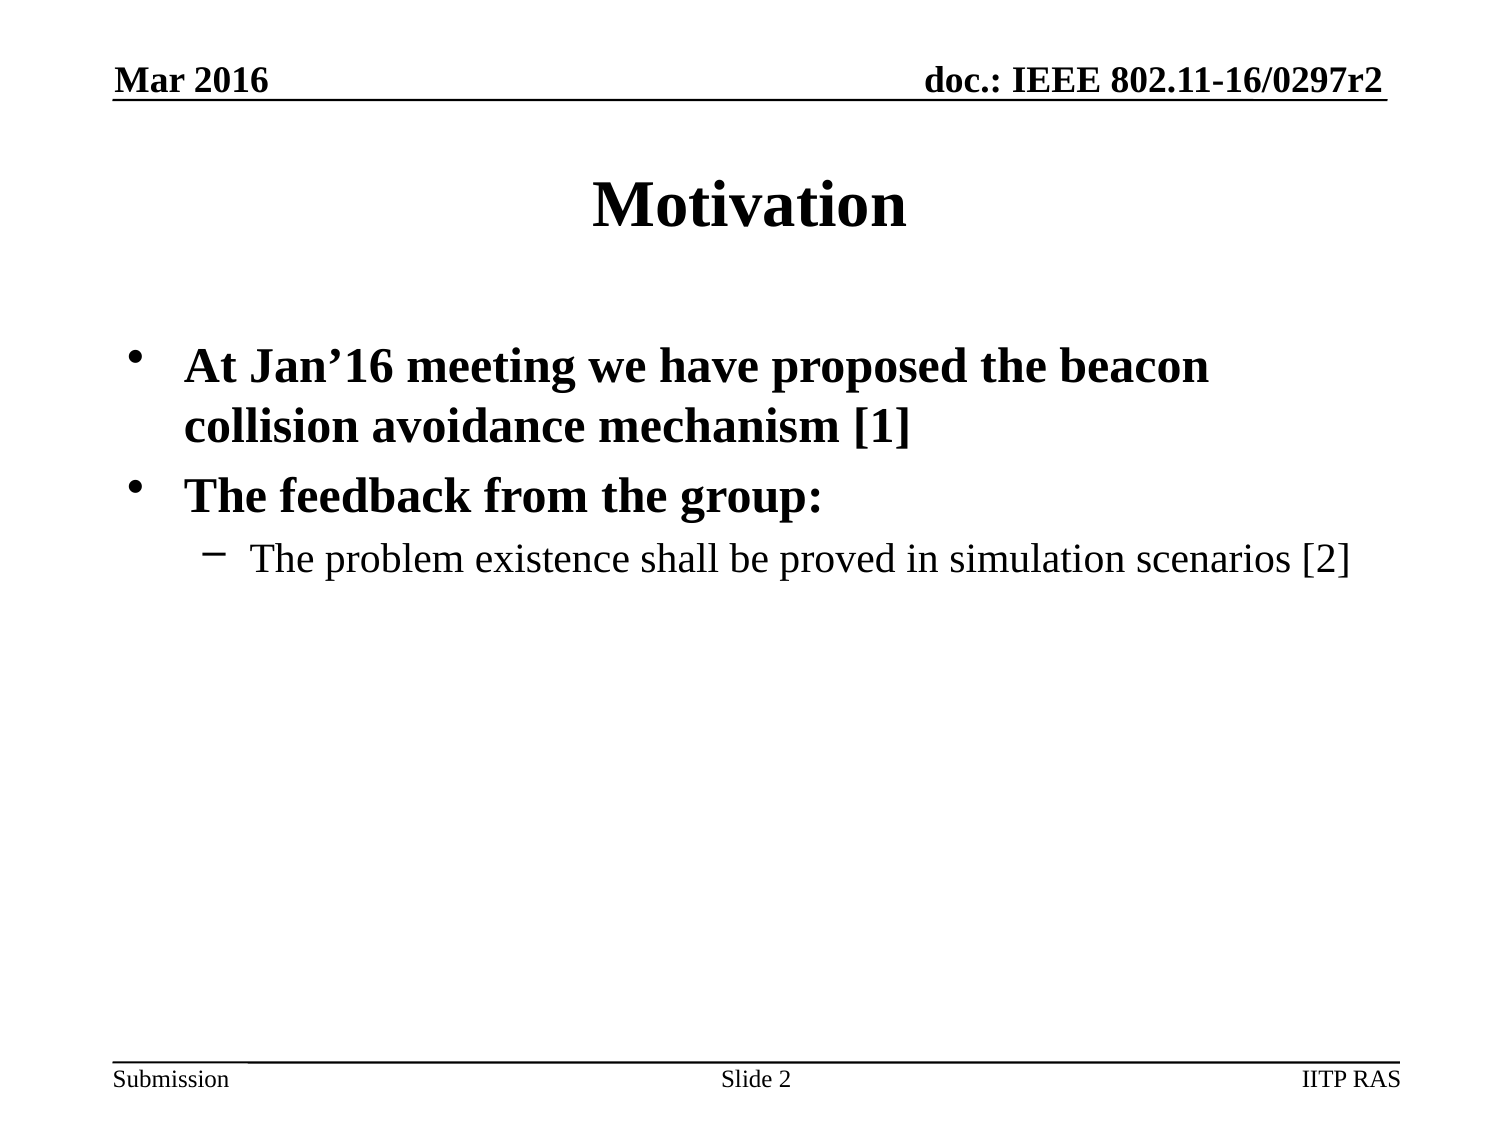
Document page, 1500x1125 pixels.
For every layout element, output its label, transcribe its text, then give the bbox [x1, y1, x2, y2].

list At Jan’16 meeting we have proposed the beacon collision avoidance mechanism [1] The feedback from the group: The problem existence shall be proved in simulation scenarios [2] [112, 324, 1388, 1001]
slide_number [114, 54, 271, 101]
footer IITP RAS [949, 1061, 1402, 1093]
slide_number Slide 2 [712, 1061, 801, 1093]
title Motivation [112, 112, 1388, 288]
